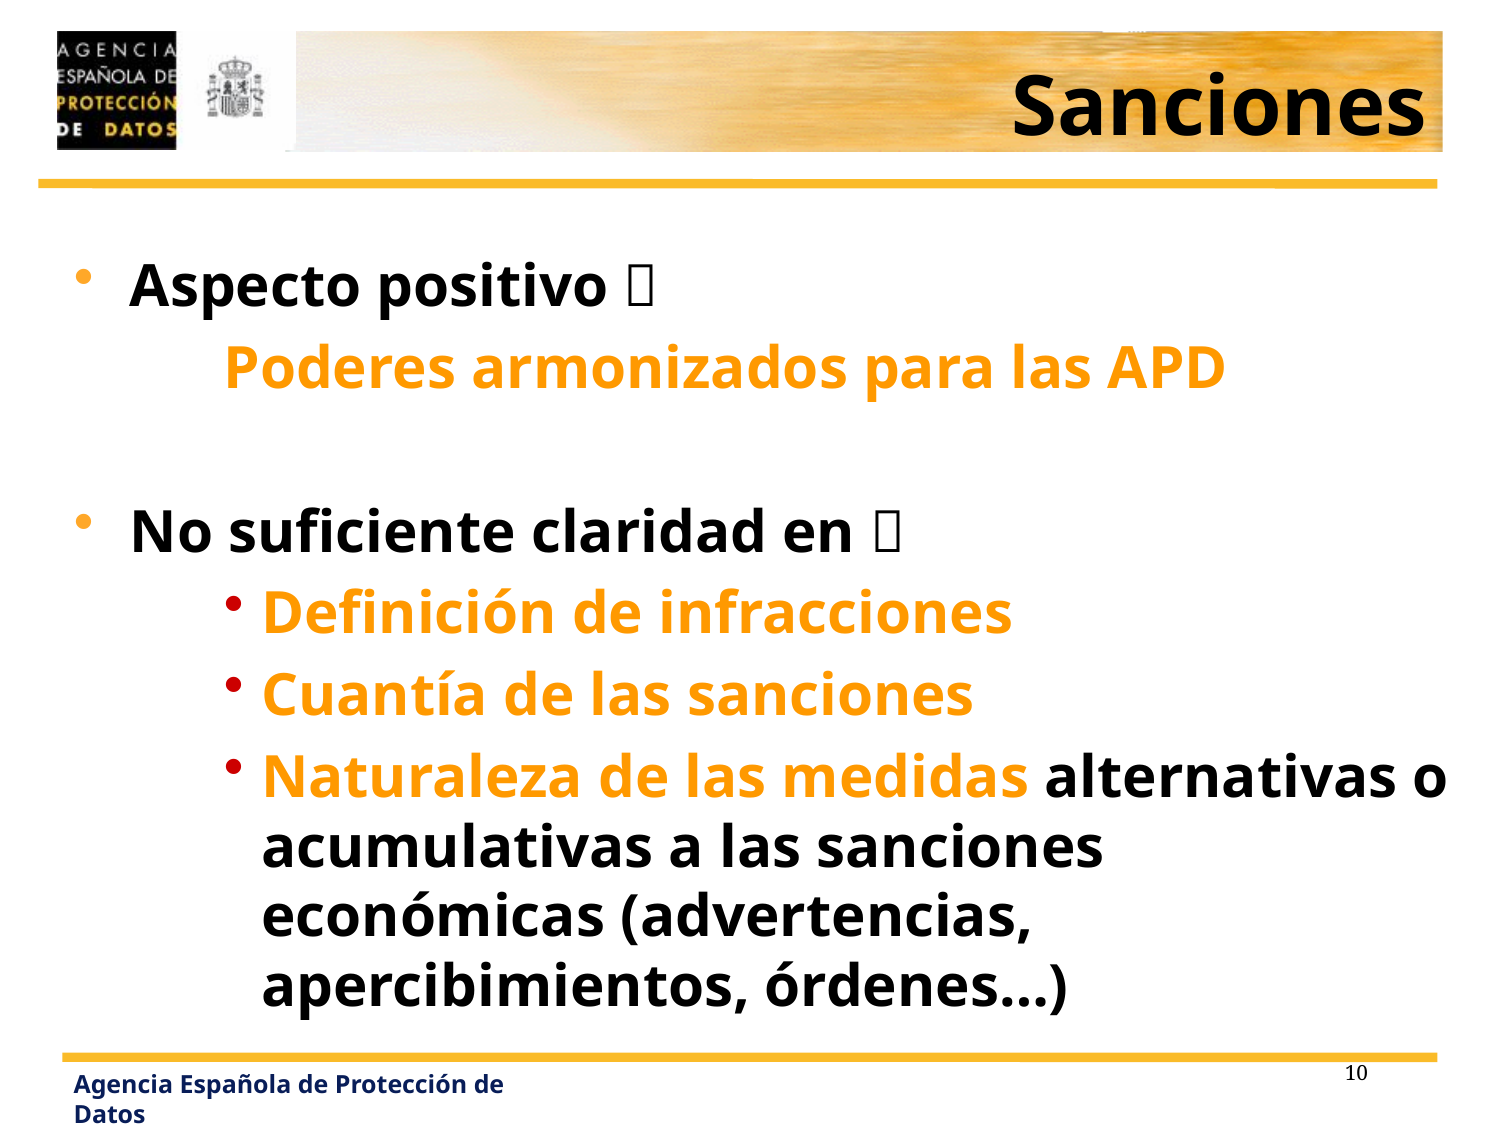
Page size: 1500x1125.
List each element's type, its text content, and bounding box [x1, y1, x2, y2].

title Sanciones [223, 44, 1443, 163]
list Aspecto positivo  Poderes armonizados para las APD No suficiente claridad en  Definición de infracciones Cuantía de las sanciones Naturaleza de las medidas alternativas o acumulativas a las sanciones económicas (advertencias, apercibimientos, órdenes…) [58, 241, 1471, 1125]
picture [57, 31, 1443, 150]
